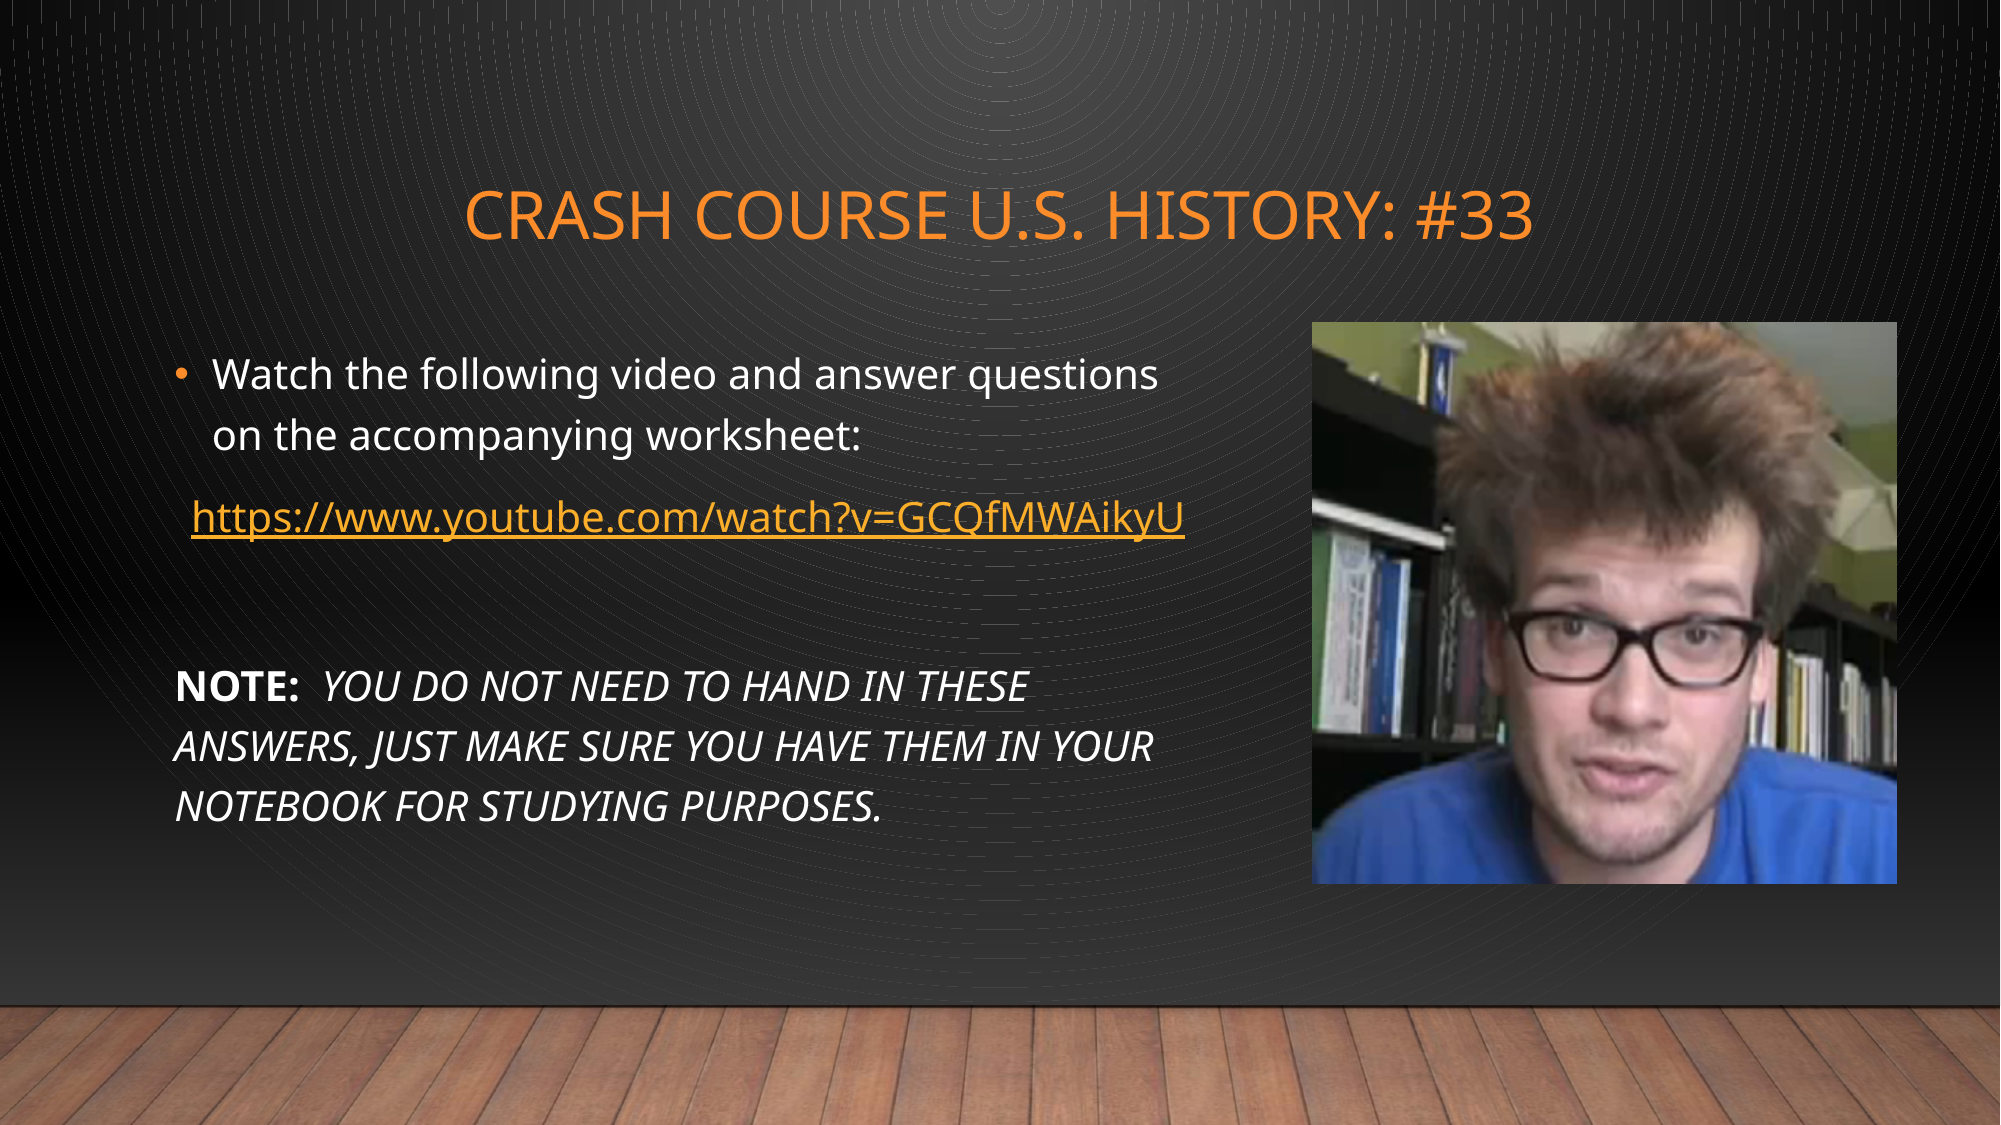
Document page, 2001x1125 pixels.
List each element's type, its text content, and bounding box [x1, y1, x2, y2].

list Watch the following video and answer questions on the accompanying worksheet: https://www.youtube.com/watch?v=GCQfMWAikyU NOTE: YOU DO NOT NEED TO HAND IN THESE ANSWERS, JUST MAKE SURE YOU HAVE THEM IN YOUR NOTEBOOK FOR STUDYING PURPOSES. [159, 330, 1218, 897]
picture [1311, 322, 1897, 885]
picture [0, 1005, 2000, 1125]
title Crash course u.s. history: #33 [238, 131, 1763, 305]
